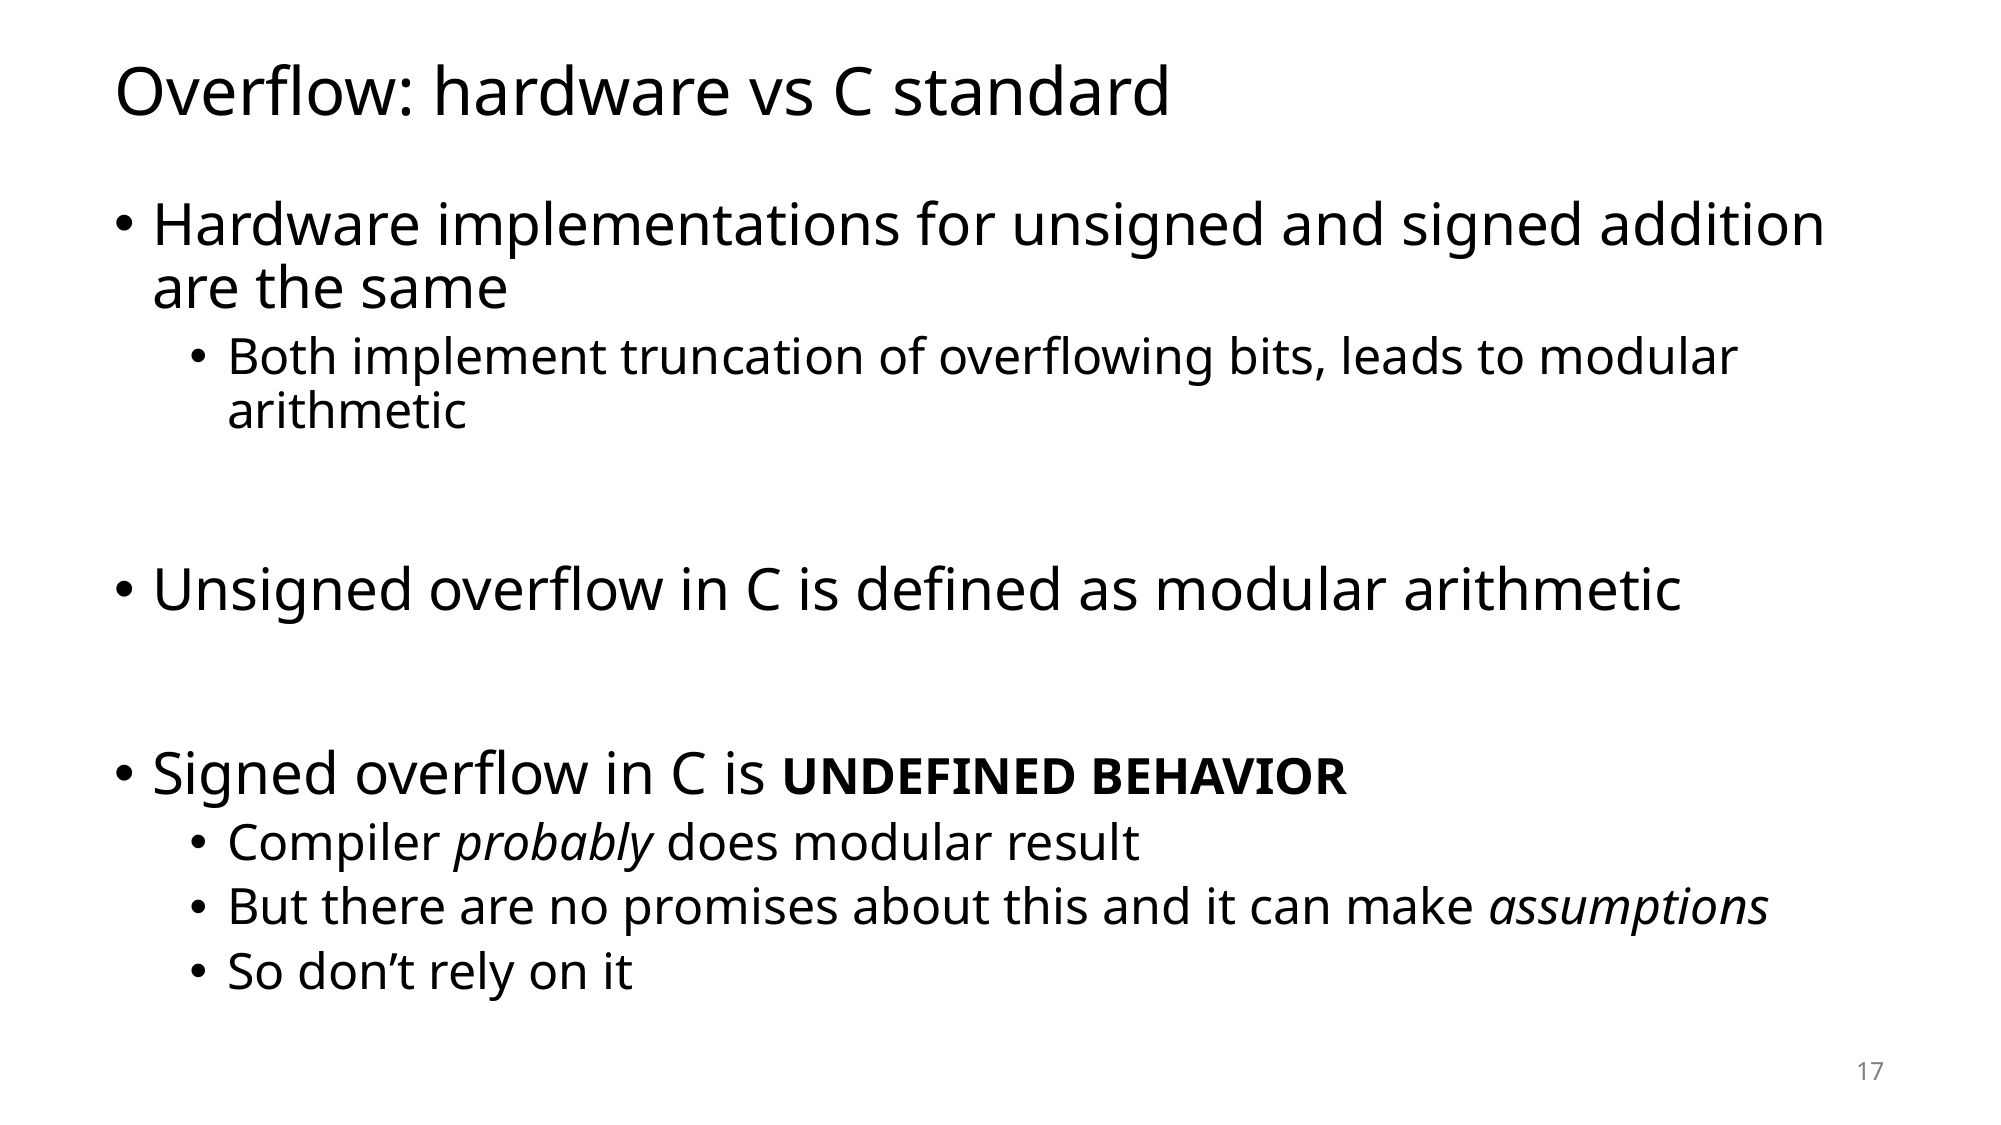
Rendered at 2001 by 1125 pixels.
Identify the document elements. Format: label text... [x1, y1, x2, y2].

list Hardware implementations for unsigned and signed addition are the same Both implement truncation of overflowing bits, leads to modular arithmetic Unsigned overflow in C is defined as modular arithmetic Signed overflow in C is UNDEFINED BEHAVIOR Compiler probably does modular result But there are no promises about this and it can make assumptions So don’t rely on it [99, 187, 1900, 1013]
title Overflow: hardware vs C standard [99, 37, 1900, 150]
slide_number 17 [1749, 1042, 1900, 1103]
